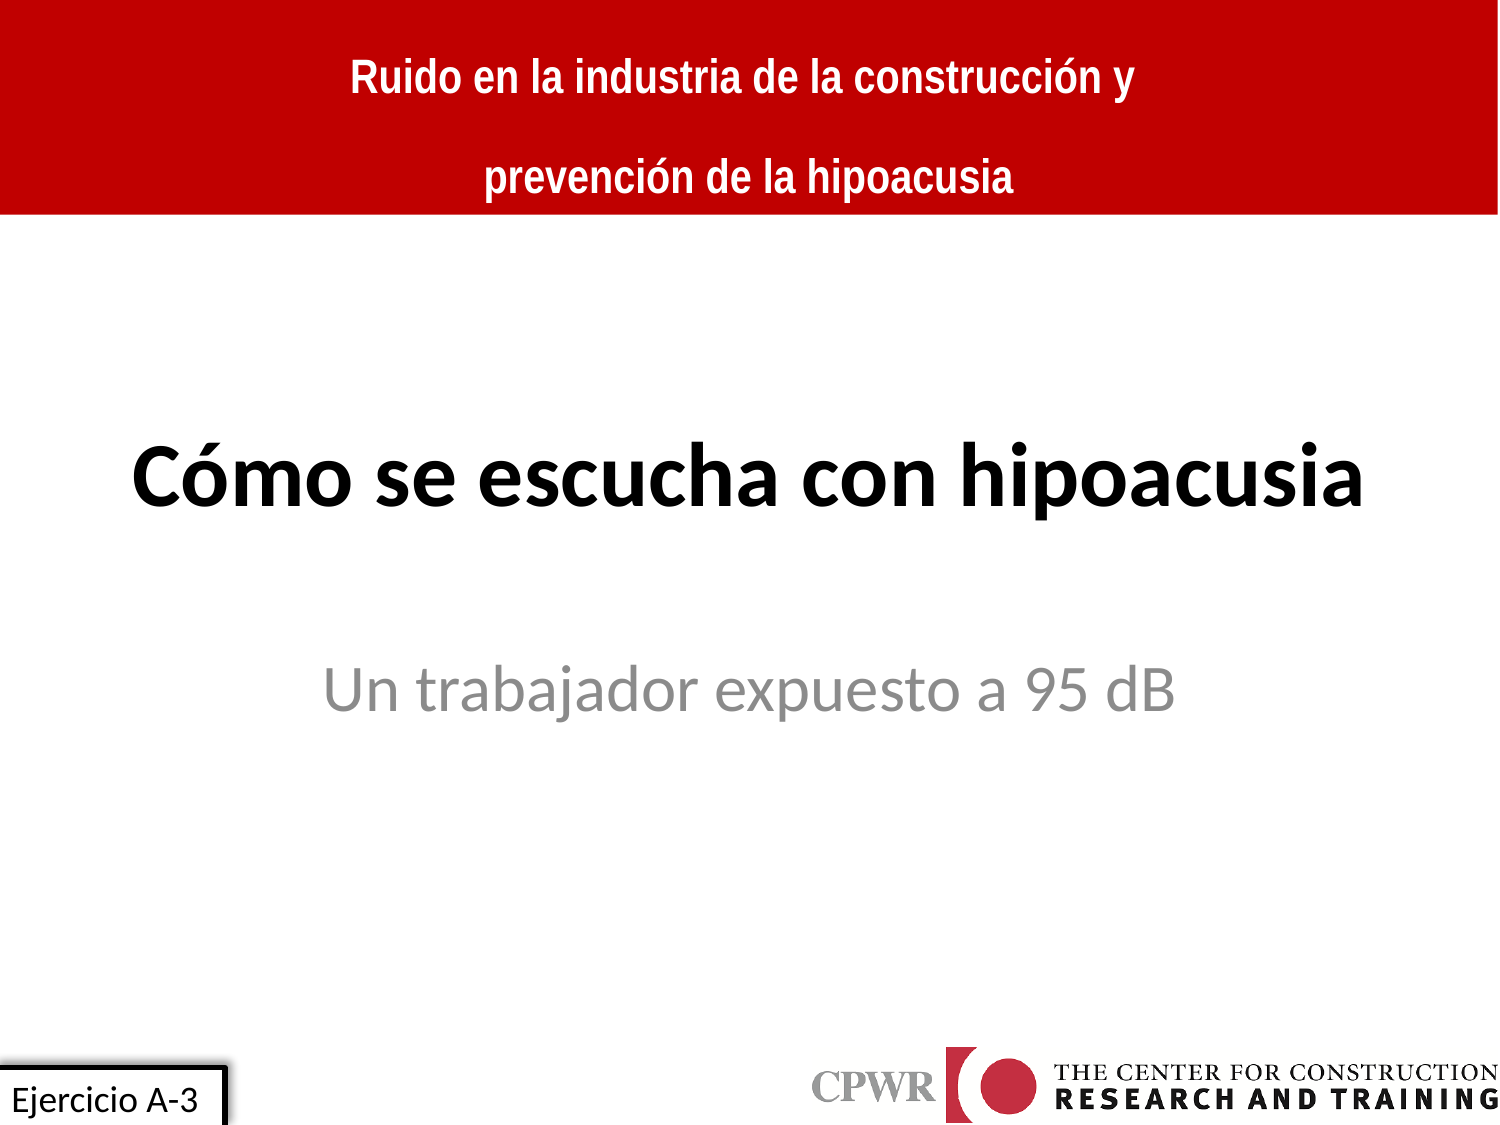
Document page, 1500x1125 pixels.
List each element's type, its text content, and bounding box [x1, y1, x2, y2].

subtitle Un trabajador expuesto a 95 dB [225, 637, 1275, 925]
picture [812, 1046, 1498, 1123]
text_box Ejercicio A-3 [0, 1067, 225, 1125]
title Cómo se escucha con hipoacusia [112, 349, 1388, 591]
text_box Ruido en la industria de la construcción y prevención de la hipoacusia [0, 0, 1498, 215]
